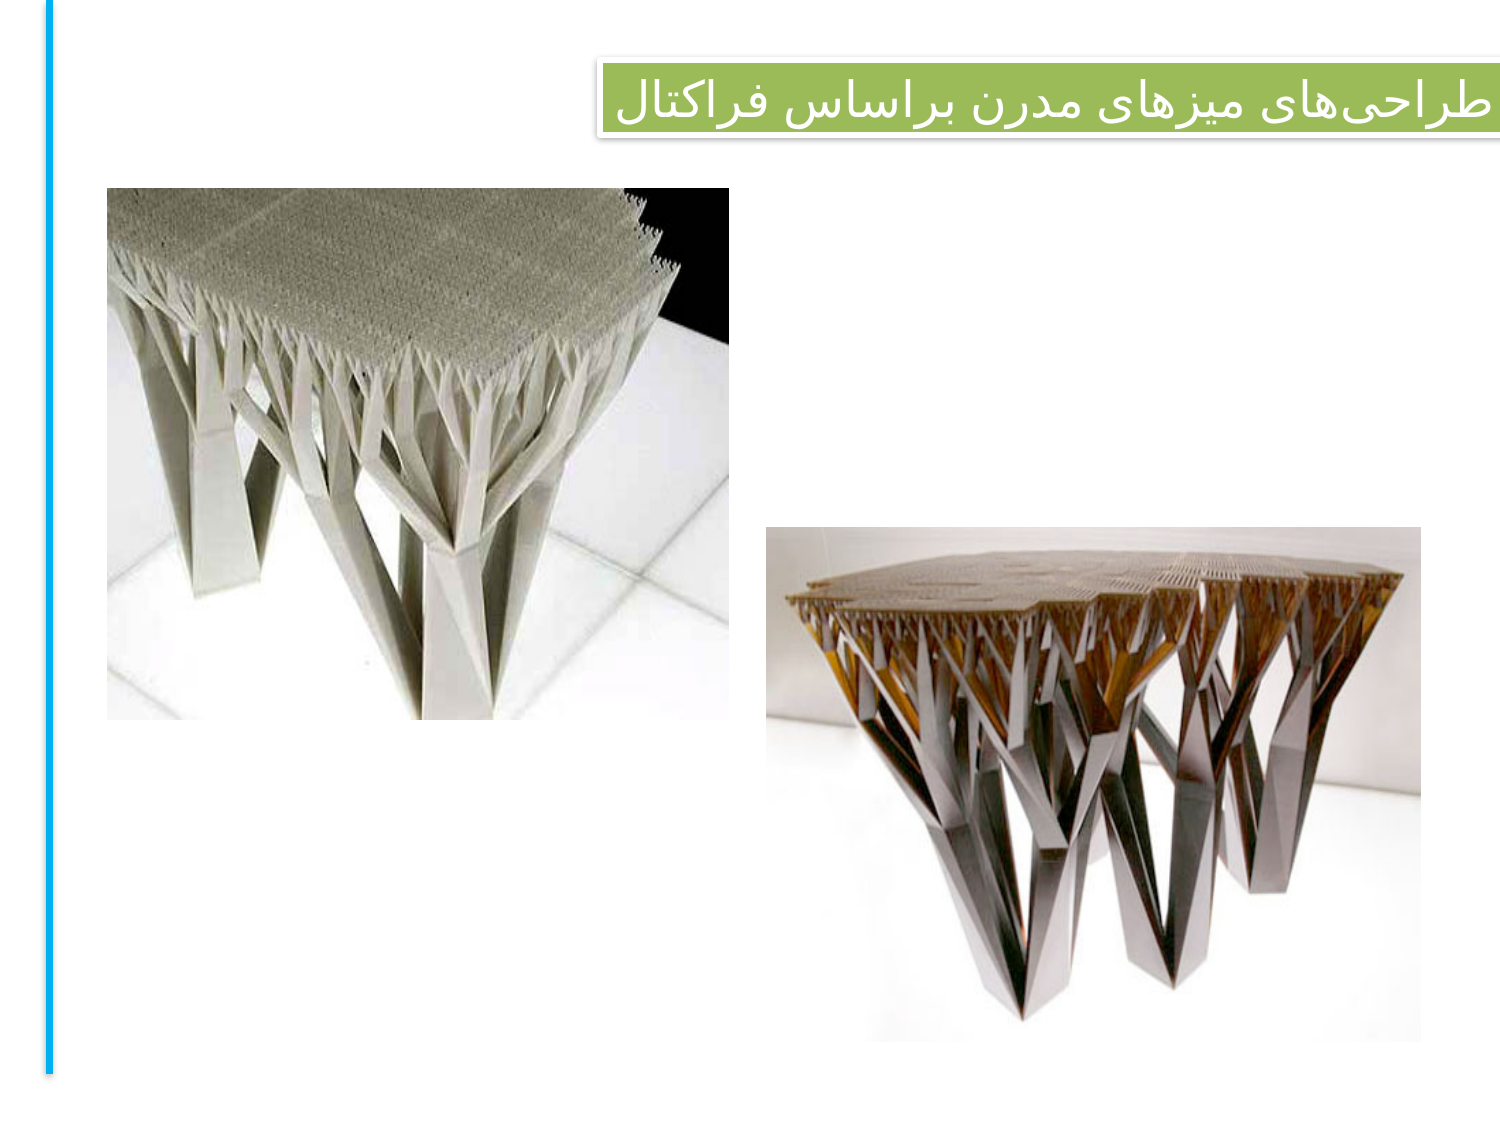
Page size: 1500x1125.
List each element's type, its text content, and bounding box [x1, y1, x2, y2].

picture [107, 187, 730, 720]
text_box طراحی‌های میز‌های مدرن براساس فراکتال [597, 57, 1500, 138]
picture [765, 527, 1421, 1042]
